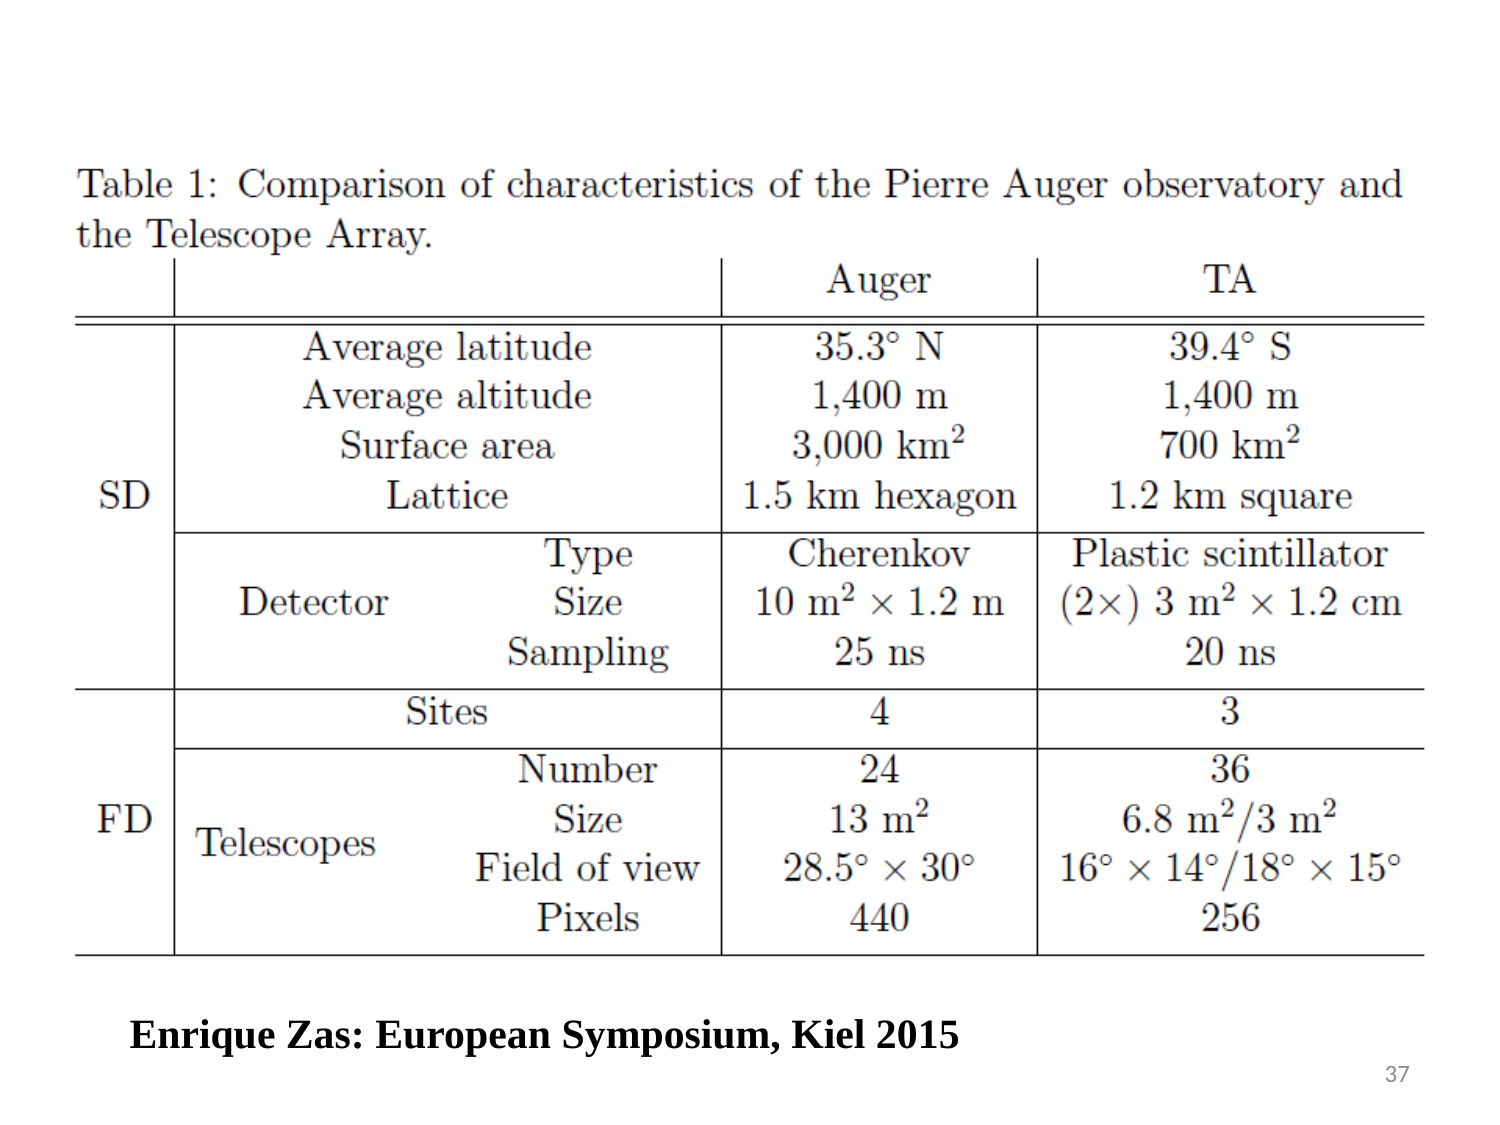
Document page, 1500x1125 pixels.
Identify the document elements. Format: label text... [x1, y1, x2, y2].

slide_number 37 [1074, 1042, 1425, 1103]
text_box Enrique Zas: European Symposium, Kiel 2015 [114, 999, 976, 1065]
picture [66, 163, 1434, 962]
